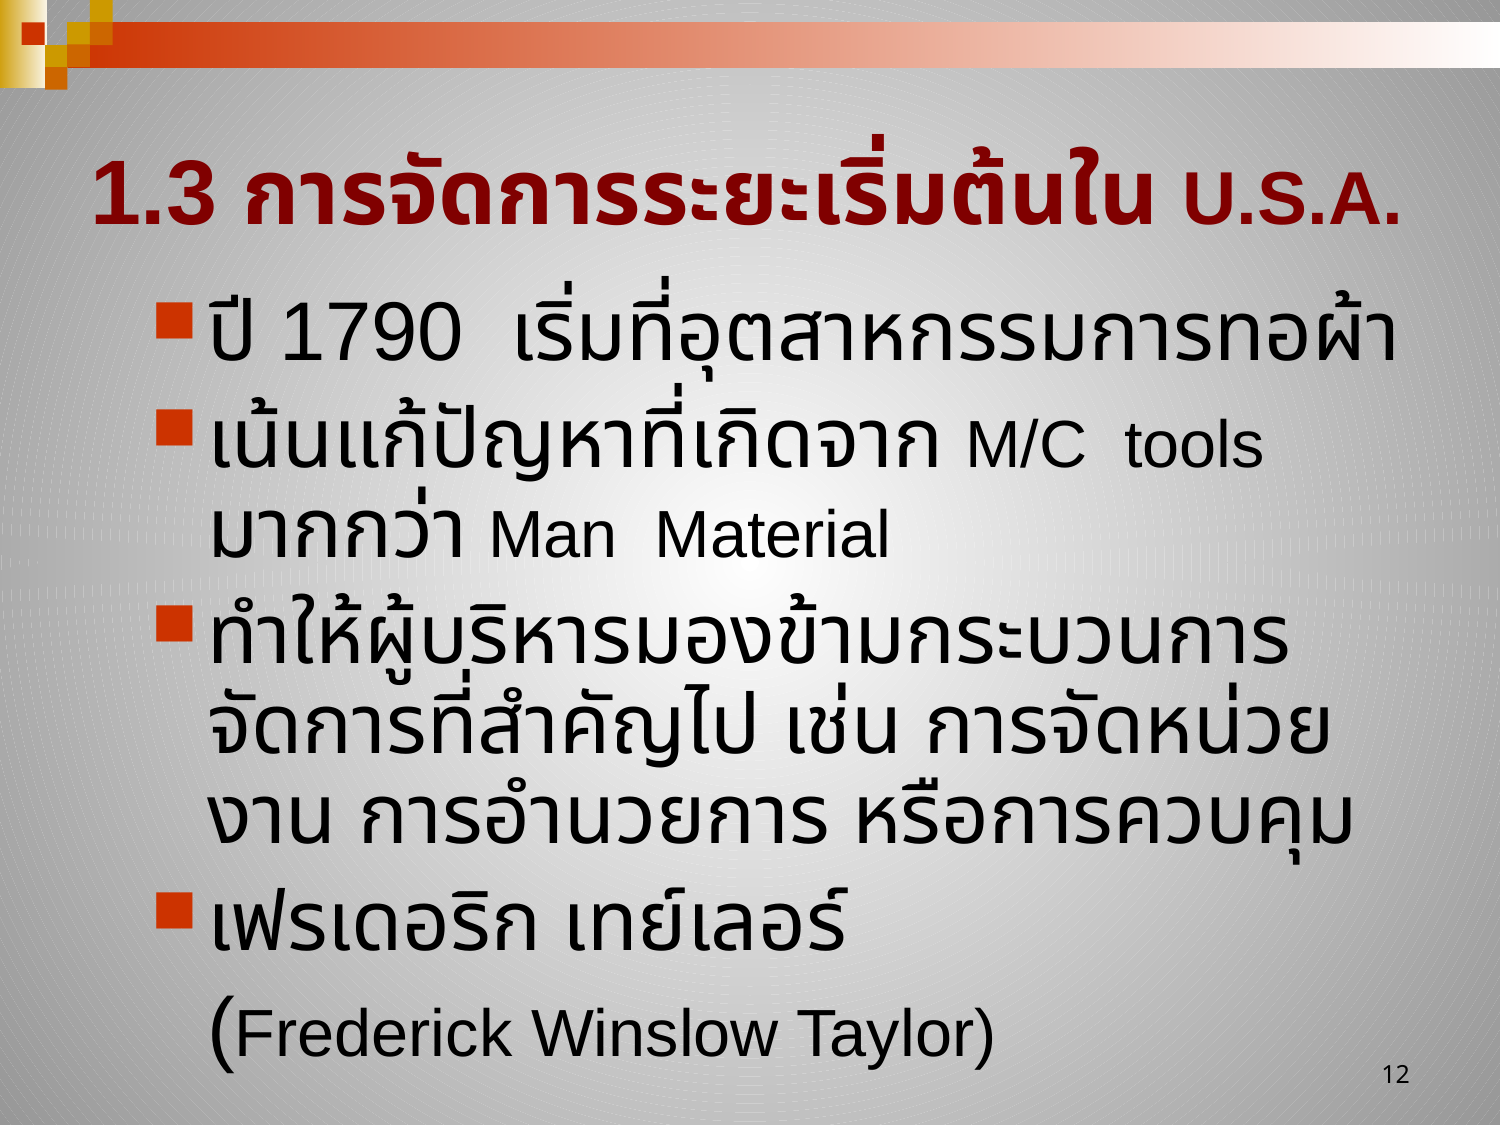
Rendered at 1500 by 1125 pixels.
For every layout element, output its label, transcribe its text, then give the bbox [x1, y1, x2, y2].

slide_number 12 [1074, 1024, 1426, 1101]
title 1.3 การจัดการระยะเริ่มต้นใน U.S.A. [74, 74, 1426, 301]
list ปี 1790 เริ่มที่อุตสาหกรรมการทอผ้า เน้นแก้ปัญหาที่เกิดจาก M/C tools มากกว่า Man Material ทำให้ผู้บริหารมองข้ามกระบวนการจัดการที่สำคัญไป เช่น การจัดหน่วยงาน การอำนวยการ หรือการควบคุม เฟรเดอริก เทย์เลอร์ (Frederick Winslow Taylor) [135, 281, 1424, 1002]
